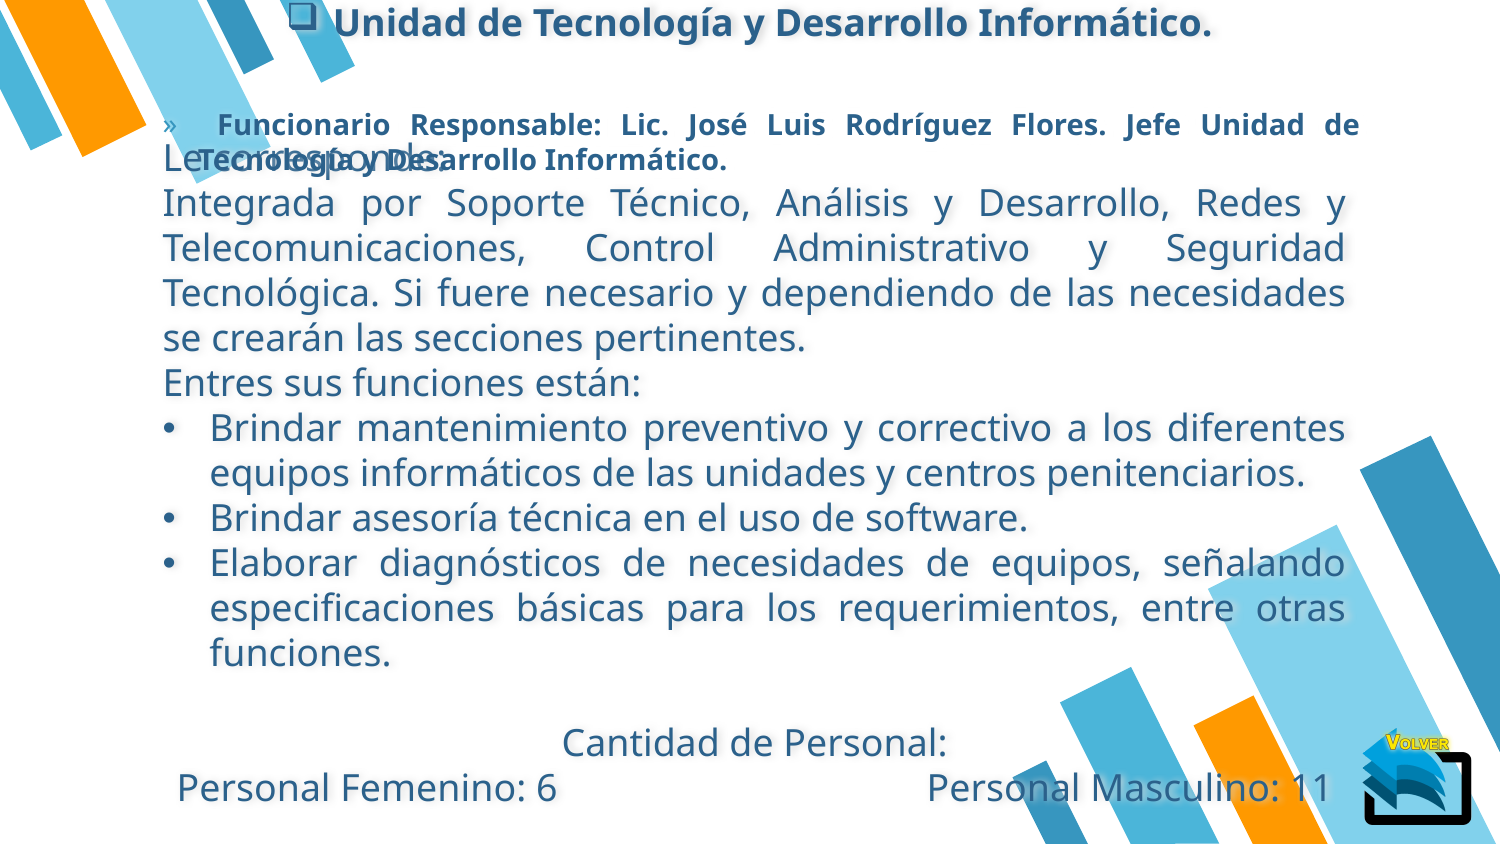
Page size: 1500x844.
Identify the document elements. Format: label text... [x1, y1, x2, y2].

text_box Funcionario Responsable: Lic. José Luis Rodríguez Flores. Jefe Unidad de Tecnología y Desarrollo Informático. [147, 91, 1376, 186]
text_box Funcionario Responsable: Cmte. Juan Francisco Munguía Pérez. Director Centro Penal Sonsonate [147, 86, 1362, 91]
text_box Unidad de Tecnología y Desarrollo Informático. Le corresponde: Integrada por Soporte Técnico, Análisis y Desarrollo, Redes y Telecomunicaciones, Control Administrativo y Seguridad Tecnológica. Si fuere necesario y dependiendo de las necesidades se crearán las secciones pertinentes. Entres sus funciones están: Brindar mantenimiento preventivo y correctivo a los diferentes equipos informáticos de las unidades y centros penitenciarios. Brindar asesoría técnica en el uso de software. Elaborar diagnósticos de necesidades de equipos, señalando especificaciones básicas para los requerimientos, entre otras funciones. Cantidad de Personal: Personal Femenino: 6 Personal Masculino: 11 [147, 191, 1362, 812]
text_box Unidad de Tecnología y Desarrollo Informático. Le corresponde: Integrada por Soporte Técnico, Análisis y Desarrollo, Redes y Telecomunicaciones, Control Administrativo y Seguridad Tecnológica. Si fuere necesario y dependiendo de las necesidades se crearán las secciones pertinentes. Entres sus funciones están: Brindar mantenimiento preventivo y correctivo a los diferentes equipos informáticos de las unidades y centros penitenciarios. Brindar asesoría técnica en el uso de software. Elaborar diagnósticos de necesidades de equipos, señalando especificaciones básicas para los requerimientos, entre otras funciones. Cantidad de Personal: Personal Femenino: 6 Personal Masculino: 11 [147, 32, 1362, 87]
text_box Funcionario Responsable: Cmte. Juan Francisco Munguía Pérez. Director Centro Penal Sonsonate [147, 186, 1362, 192]
picture [1361, 726, 1472, 827]
